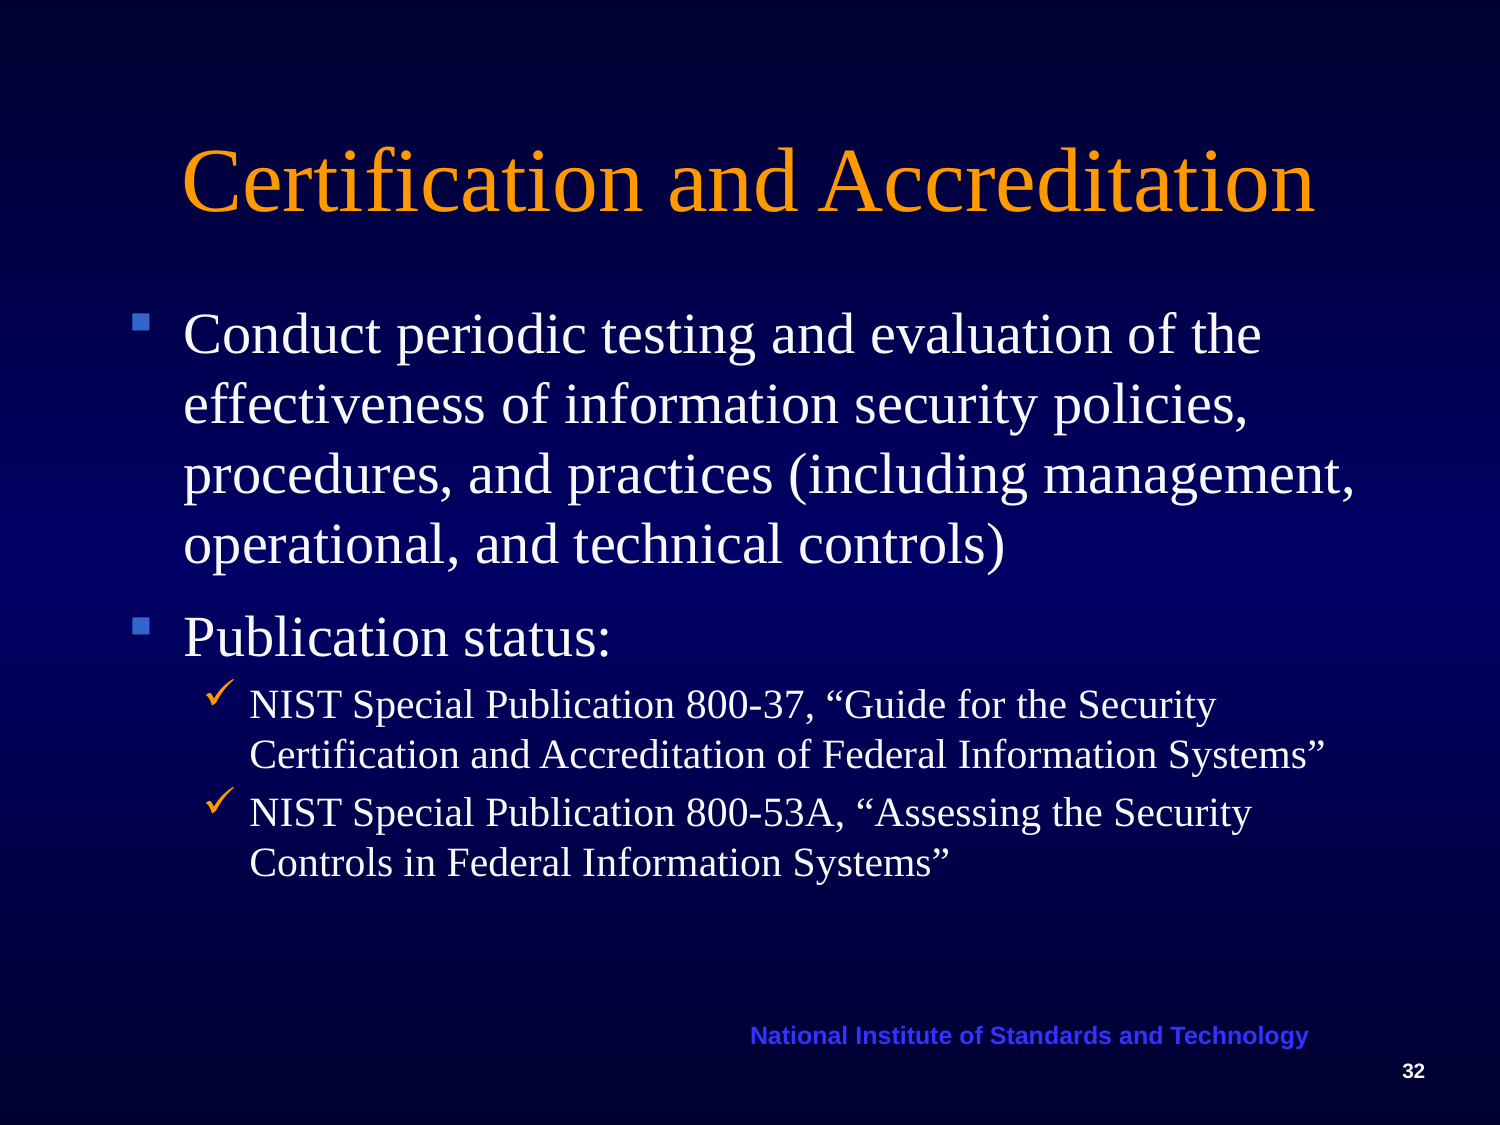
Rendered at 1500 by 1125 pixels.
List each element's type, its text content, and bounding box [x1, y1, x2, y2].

title Certification and Accreditation [87, 87, 1413, 263]
list Conduct periodic testing and evaluation of the effectiveness of information security policies, procedures, and practices (including management, operational, and technical controls) Publication status: NIST Special Publication 800-37, “Guide for the Security Certification and Accreditation of Federal Information Systems” NIST Special Publication 800-53A, “Assessing the Security Controls in Federal Information Systems” [112, 287, 1375, 950]
